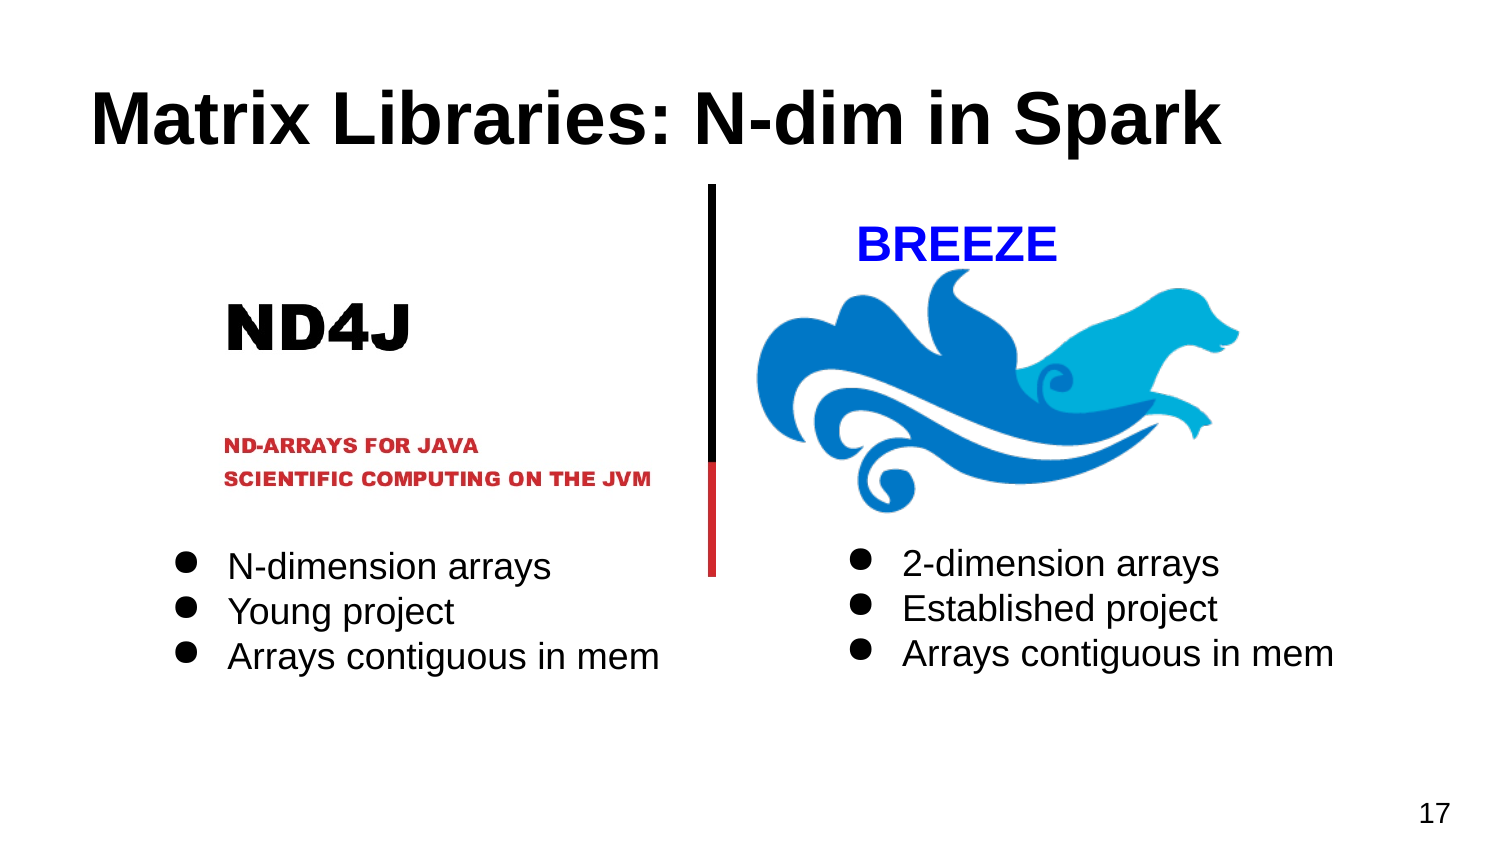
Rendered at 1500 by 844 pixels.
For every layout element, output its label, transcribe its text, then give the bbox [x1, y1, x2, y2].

title Matrix Libraries: N-dim in Spark [75, 33, 1425, 175]
text_box BREEZE [768, 196, 1147, 249]
picture [192, 184, 716, 577]
slide_number 17 [1403, 779, 1494, 844]
list 2-dimension arrays Established project Arrays contiguous in mem [812, 524, 1370, 646]
list N-dimension arrays Young project Arrays contiguous in mem [137, 526, 695, 648]
picture [748, 250, 1244, 537]
